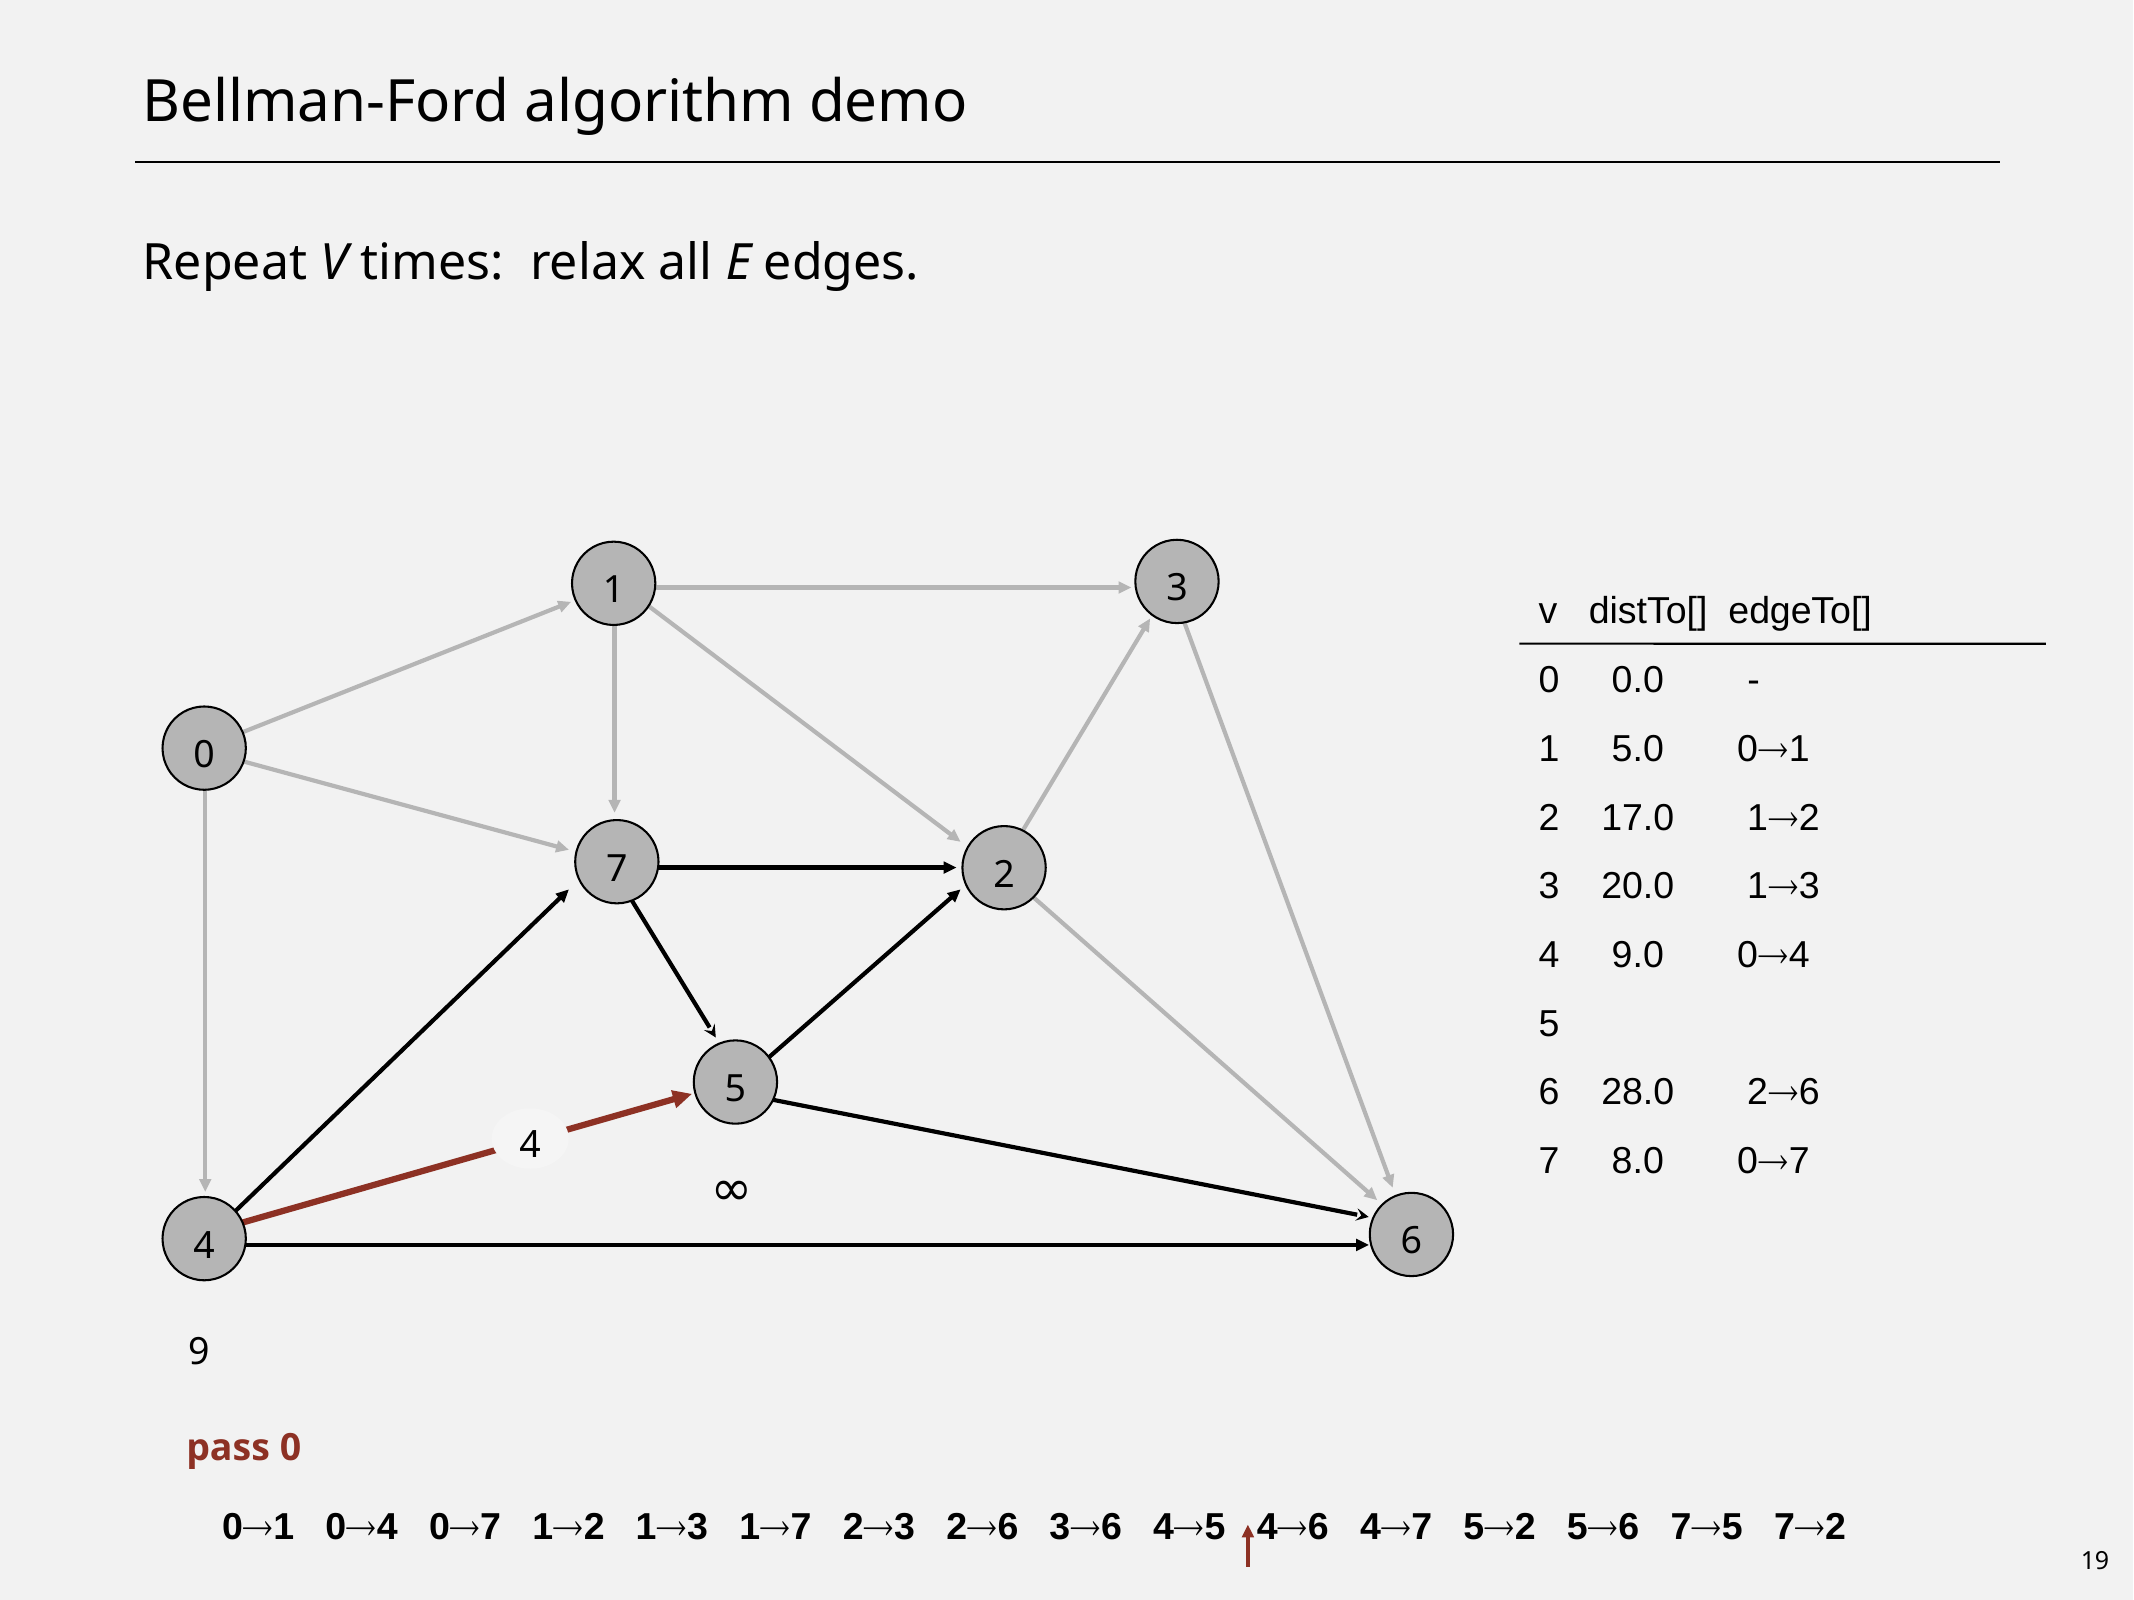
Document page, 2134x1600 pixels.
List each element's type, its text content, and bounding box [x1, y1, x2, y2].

text_box 0 [162, 706, 246, 790]
text_box [236, 889, 569, 1211]
text_box [656, 581, 1132, 594]
text_box v distTo[] edgeTo[] 0 0.0 - 1 5.0 0®1 2 17.0 1®2 3 20.0 1®3 4 9.0 0®4 5 6 28.0 2®6 7 8.0 0®7 [1520, 554, 2078, 1190]
text_box [649, 606, 961, 842]
text_box [1034, 897, 1378, 1201]
text_box 7 [575, 820, 659, 904]
text_box [608, 625, 621, 813]
text_box ∞ [692, 1116, 771, 1224]
text_box 9 [170, 1295, 228, 1380]
text_box [1184, 623, 1395, 1188]
text_box [704, 1023, 716, 1038]
title Bellman-Ford algorithm demo [132, 0, 2001, 134]
text_box [659, 861, 957, 874]
text_box [1355, 1208, 1369, 1221]
slide_number 19 [2069, 1538, 2121, 1586]
text_box [1241, 1524, 1255, 1567]
text_box 3 [1135, 539, 1219, 624]
text_box [244, 761, 569, 853]
list Repeat V times: relax all E edges. [132, 207, 2001, 1543]
text_box 4 [162, 1196, 246, 1281]
text_box 1 [572, 541, 656, 625]
text_box [199, 790, 212, 1192]
text_box 0®1 0®4 0®7 1®2 1®3 1®7 2®3 2®6 3®6 4®5 4®6 4®7 5®2 5®6 7®5 7®2 [204, 1470, 2000, 1555]
text_box [769, 889, 961, 1057]
text_box 2 [962, 826, 1046, 910]
text_box 6 [1369, 1192, 1454, 1277]
text_box 4 [491, 1108, 569, 1169]
text_box [243, 600, 571, 733]
text_box [568, 1091, 692, 1130]
text_box 5 [693, 1040, 778, 1116]
text_box [246, 1238, 1369, 1252]
text_box [1022, 618, 1150, 830]
text_box pass 0 [168, 1391, 320, 1476]
